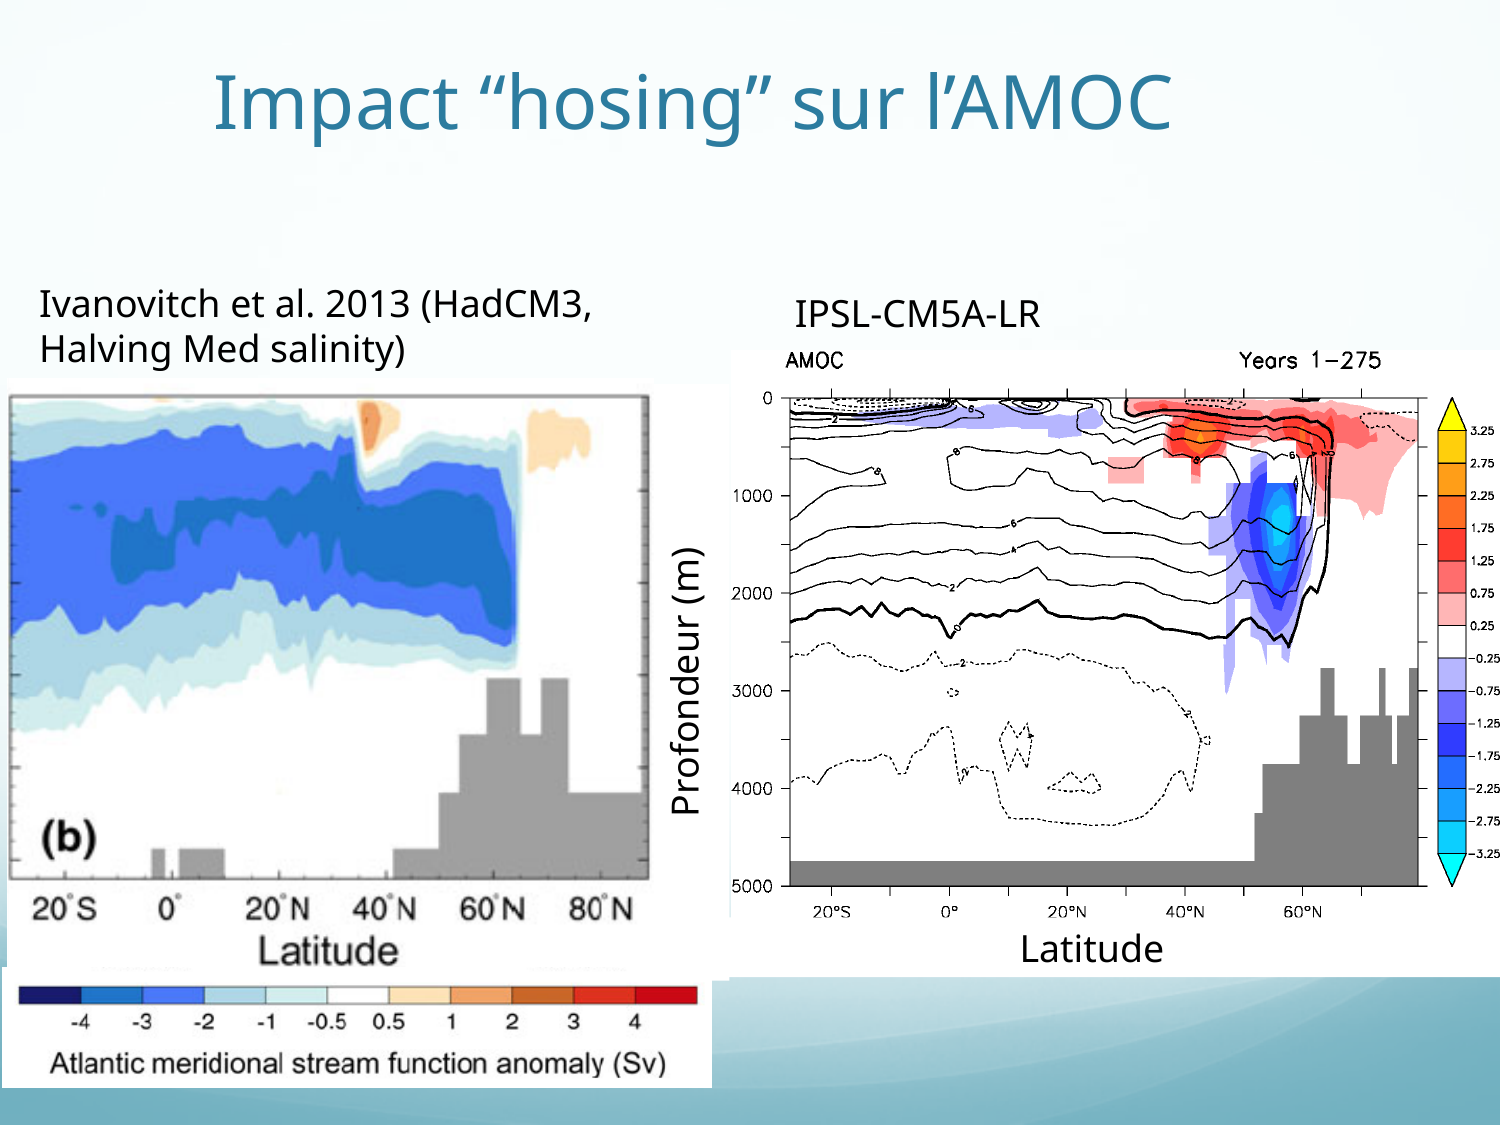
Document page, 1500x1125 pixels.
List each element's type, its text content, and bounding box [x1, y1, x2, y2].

picture [730, 350, 1500, 919]
picture [2, 377, 712, 1089]
text_box Latitude [730, 933, 1500, 978]
text_box Ivanovitch et al. 2013 (HadCM3, Halving Med salinity) [24, 272, 626, 374]
title Impact “hosing” sur l’AMOC [0, 17, 1388, 152]
text_box Profondeur (m) [667, 383, 730, 981]
text_box IPSL-CM5A-LR [780, 282, 1382, 343]
